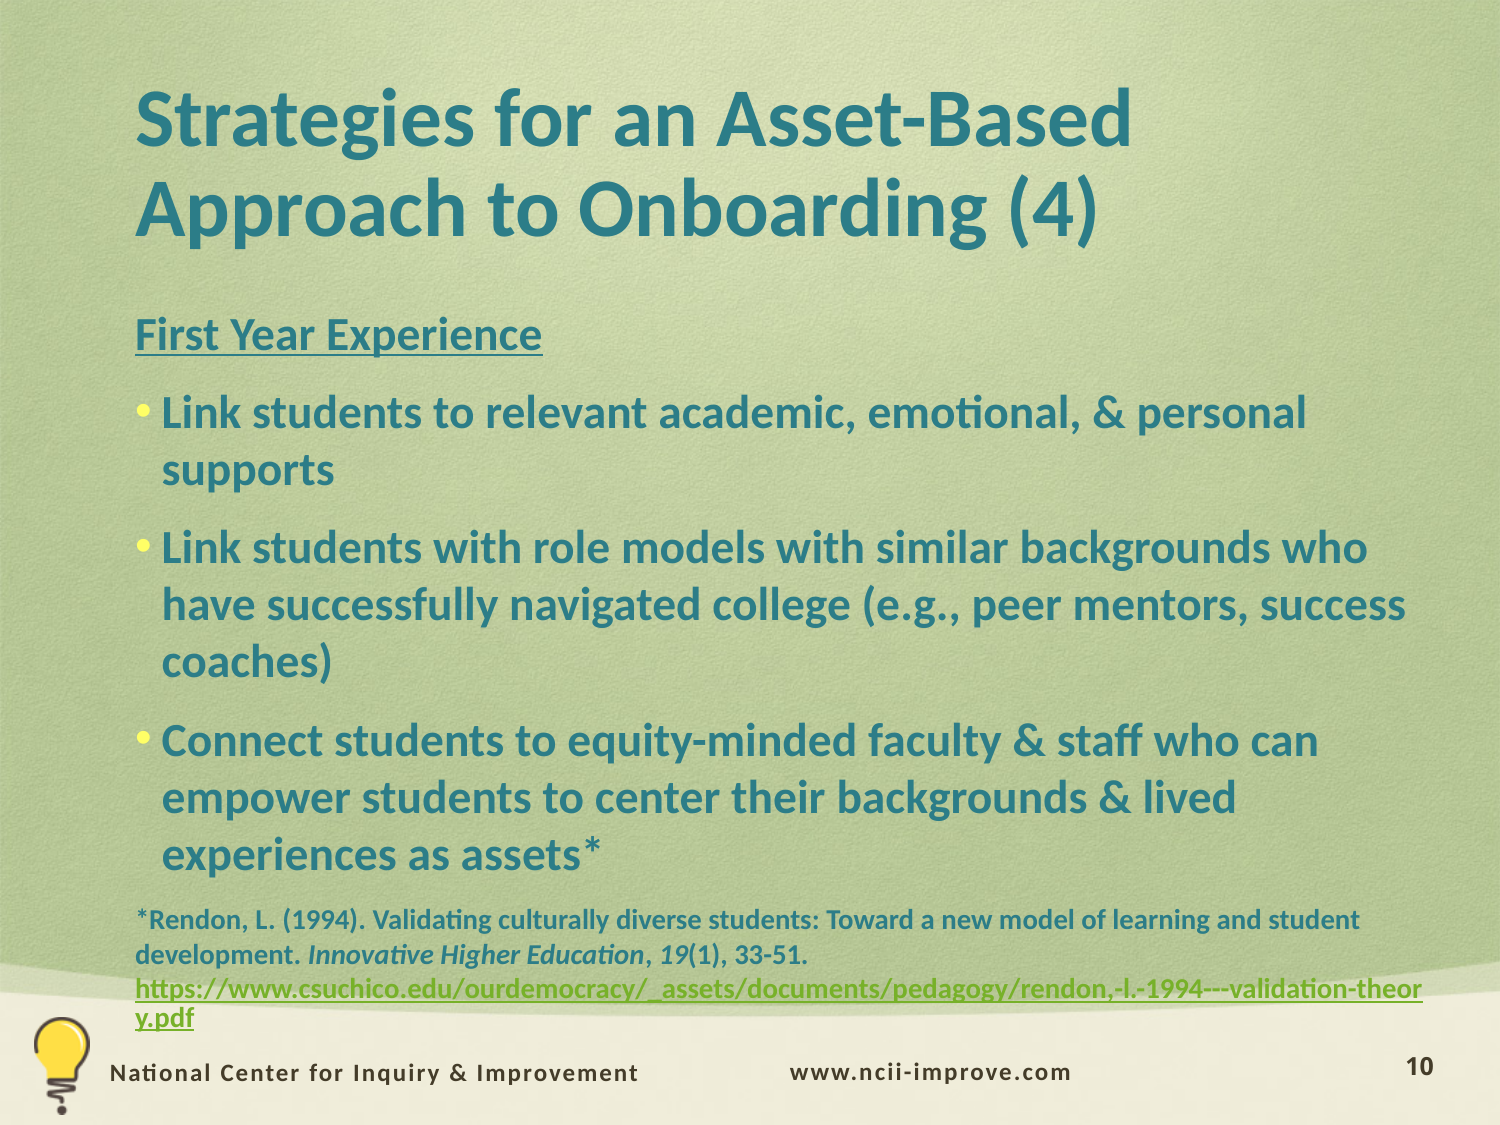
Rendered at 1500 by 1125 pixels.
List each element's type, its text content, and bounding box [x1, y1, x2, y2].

picture [0, 0, 1500, 1125]
slide_number 10 [1269, 1047, 1449, 1093]
list First Year Experience Link students to relevant academic, emotional, & personal supports Link students with role models with similar backgrounds who have successfully navigated college (e.g., peer mentors, success coaches) Connect students to equity-minded faculty & staff who can empower students to center their backgrounds & lived experiences as assets* *Rendon, L. (1994). Validating culturally diverse students: Toward a new model of learning and student development. Innovative Higher Education, 19(1), 33-51. https://www.csuchico.edu/ourdemocracy/_assets/documents/pedagogy/rendon,-l.-1994---validation-theory.pdf [120, 295, 1449, 1048]
title Strategies for an Asset-Based Approach to Onboarding (4) [120, 52, 1380, 278]
